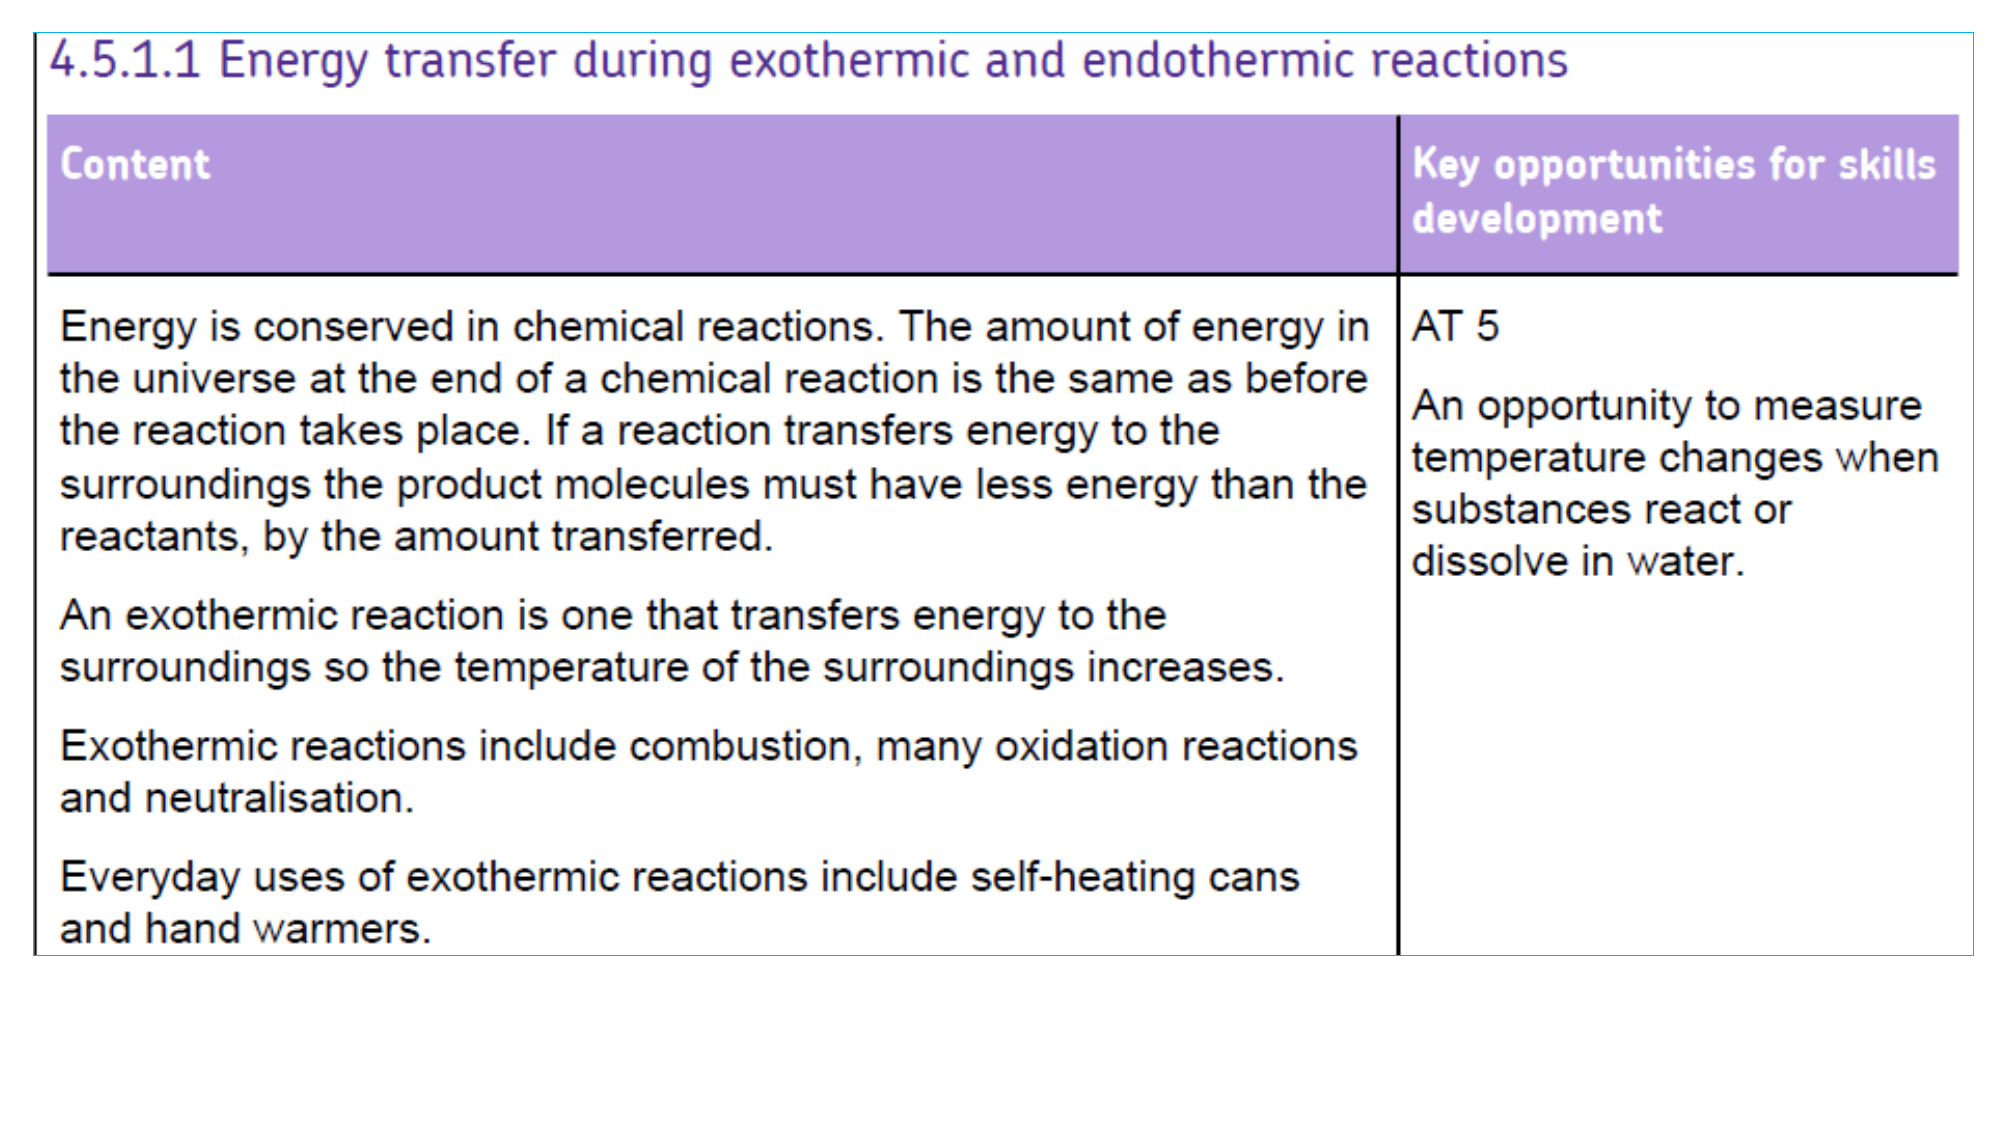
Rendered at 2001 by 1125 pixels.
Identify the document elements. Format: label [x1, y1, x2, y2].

picture [35, 34, 1972, 954]
